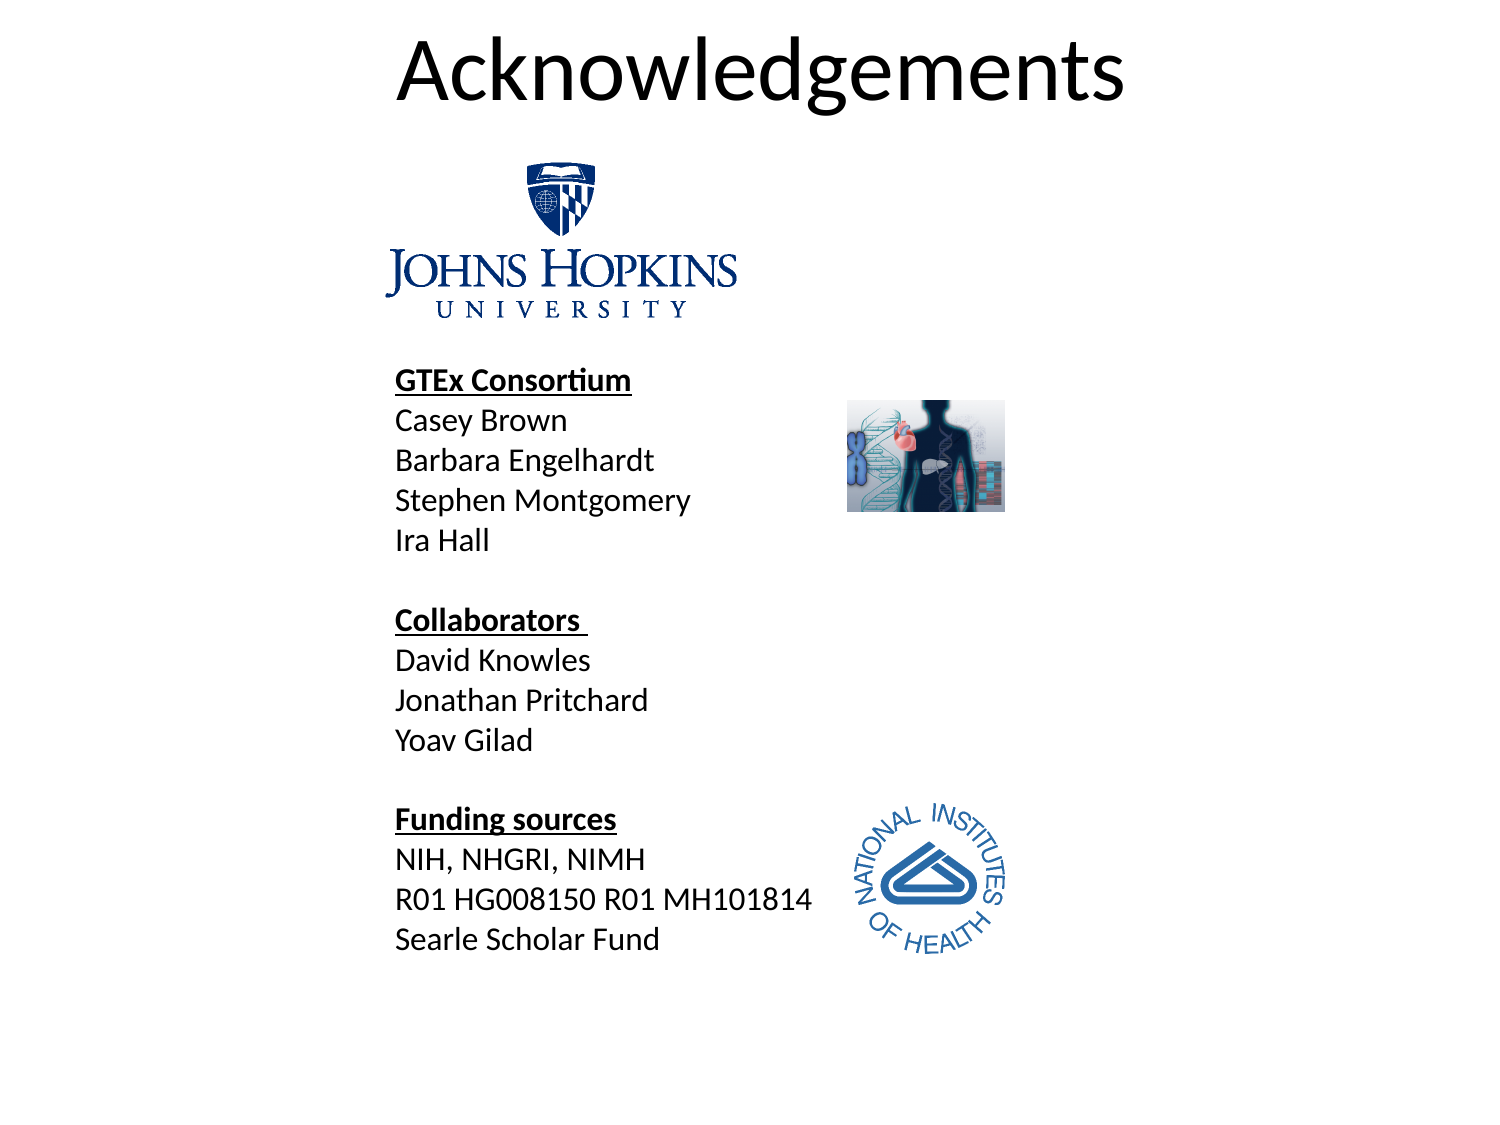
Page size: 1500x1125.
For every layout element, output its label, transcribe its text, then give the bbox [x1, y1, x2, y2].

title Acknowledgements [75, 0, 1450, 135]
picture [847, 400, 1005, 513]
picture [379, 153, 744, 325]
picture [847, 796, 1012, 961]
text_box GTEx Consortium Casey Brown Barbara Engelhardt Stephen Montgomery Ira Hall Collaborators David Knowles Jonathan Pritchard Yoav Gilad Funding sources NIH, NHGRI, NIMH R01 HG008150 R01 MH101814 Searle Scholar Fund [380, 350, 957, 1045]
